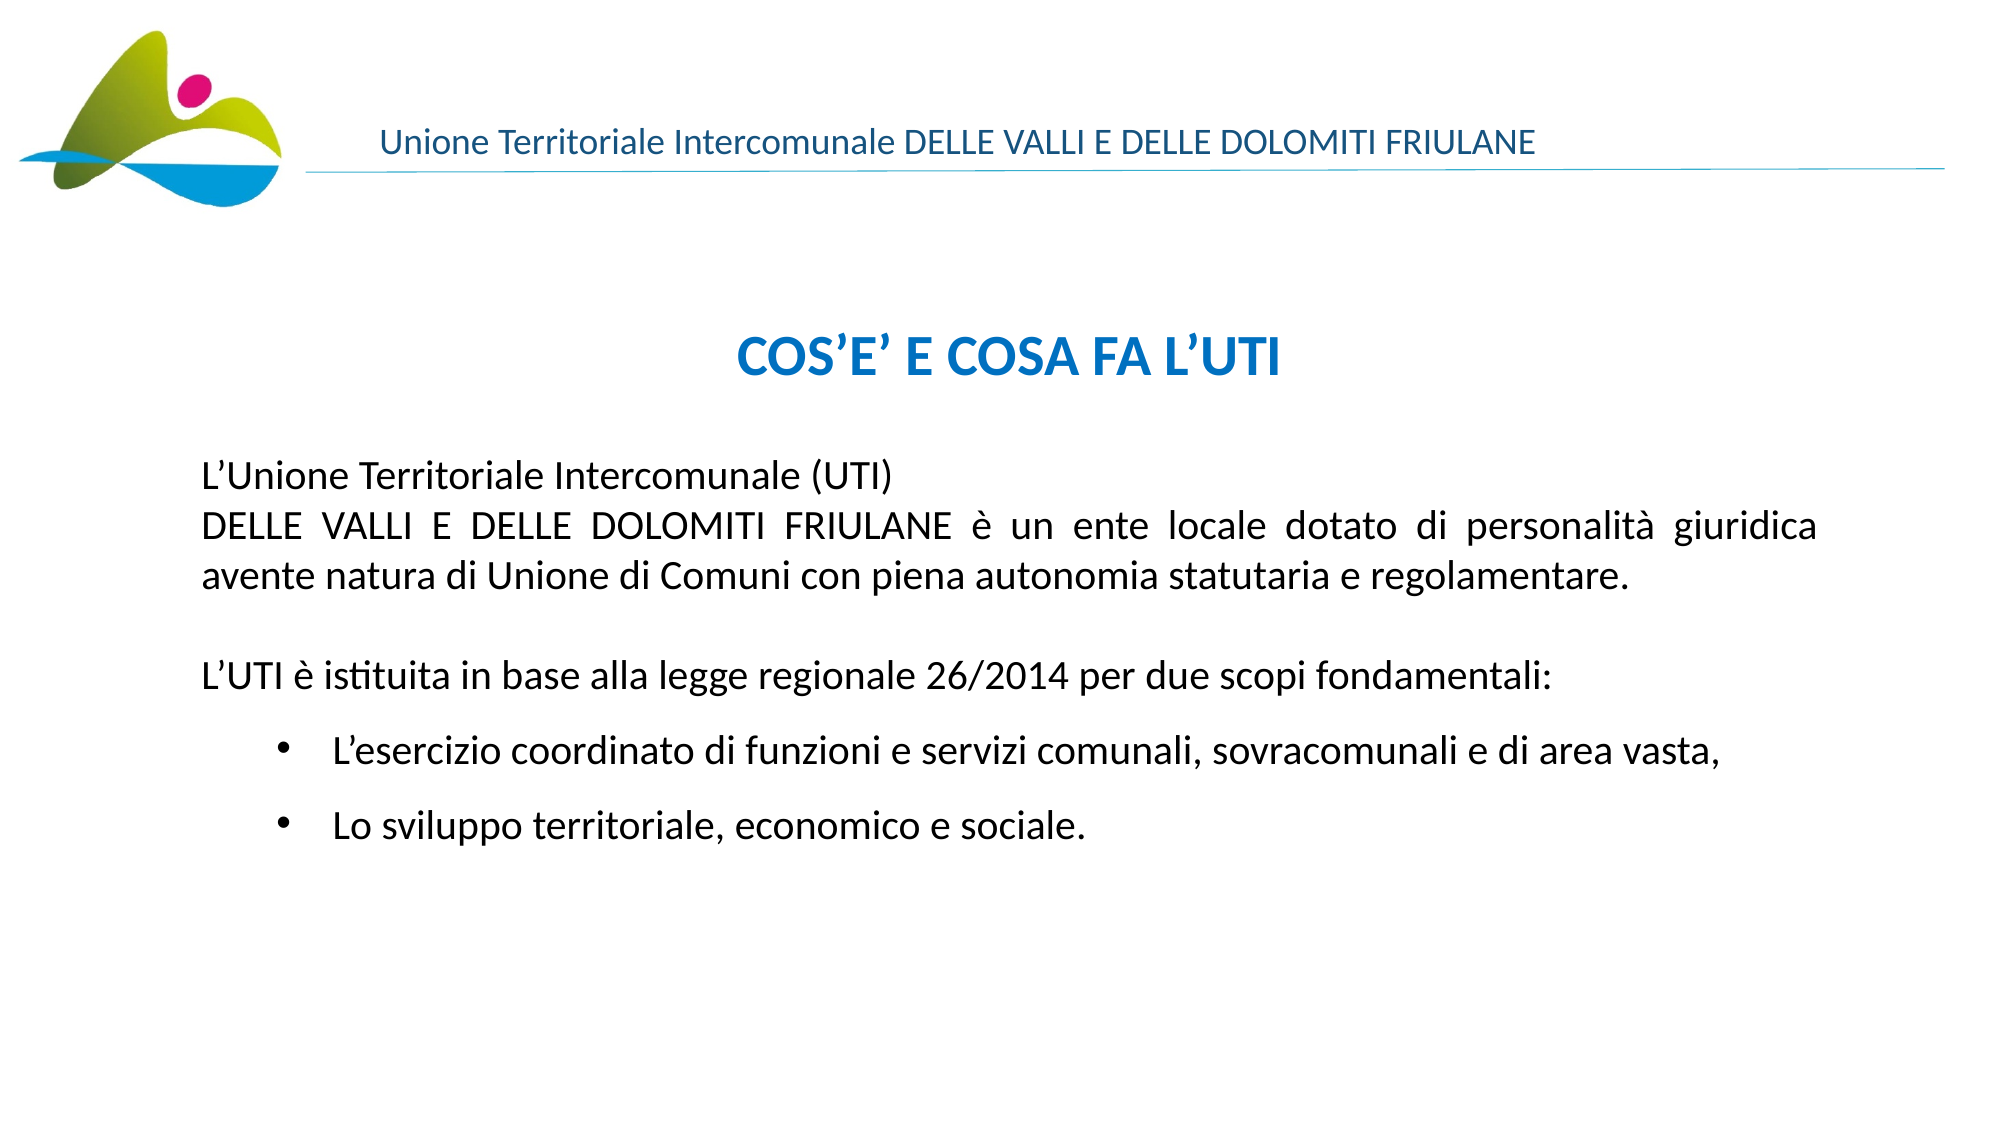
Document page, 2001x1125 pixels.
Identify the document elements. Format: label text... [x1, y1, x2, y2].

picture [0, 16, 306, 218]
text_box Unione Territoriale Intercomunale DELLE VALLI E DELLE DOLOMITI FRIULANE [364, 109, 1945, 168]
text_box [305, 168, 1945, 173]
text_box COS’E’ E COSA FA L’UTI L’Unione Territoriale Intercomunale (UTI) DELLE VALLI E DELLE DOLOMITI FRIULANE è un ente locale dotato di personalità giuridica avente natura di Unione di Comuni con piena autonomia statutaria e regolamentare. L’UTI è istituita in base alla legge regionale 26/2014 per due scopi fondamentali: L’esercizio coordinato di funzioni e servizi comunali, sovracomunali e di area vasta, Lo sviluppo territoriale, economico e sociale. [186, 310, 1834, 855]
